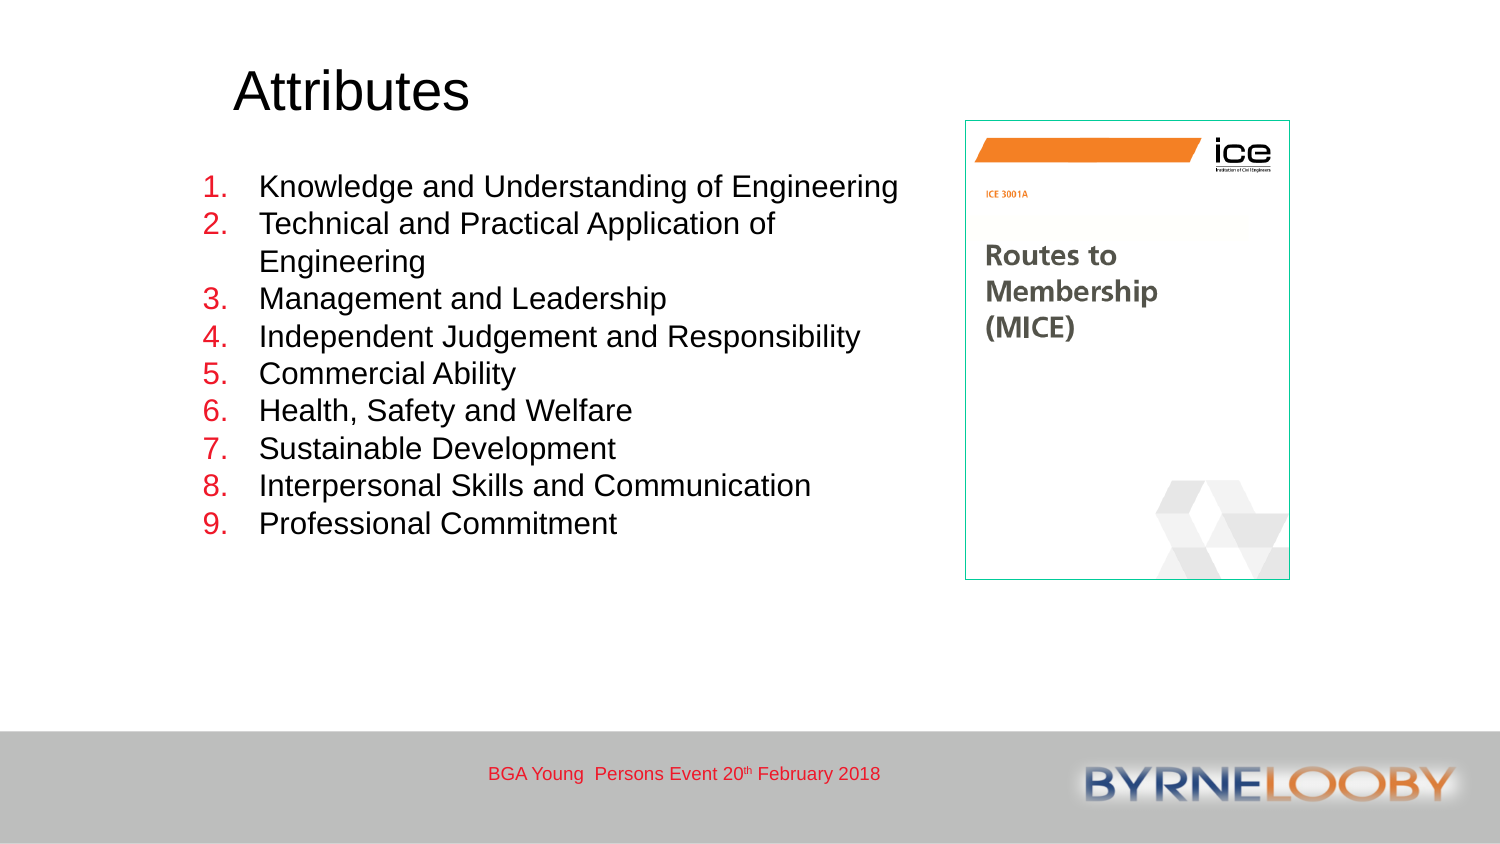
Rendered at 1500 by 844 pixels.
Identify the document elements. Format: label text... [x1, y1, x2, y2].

picture [965, 120, 1291, 580]
list Knowledge and Understanding of Engineering Technical and Practical Application of Engineering Management and Leadership Independent Judgement and Responsibility Commercial Ability Health, Safety and Welfare Sustainable Development Interpersonal Skills and Communication Professional Commitment [187, 158, 960, 553]
title Attributes [218, 46, 1282, 131]
